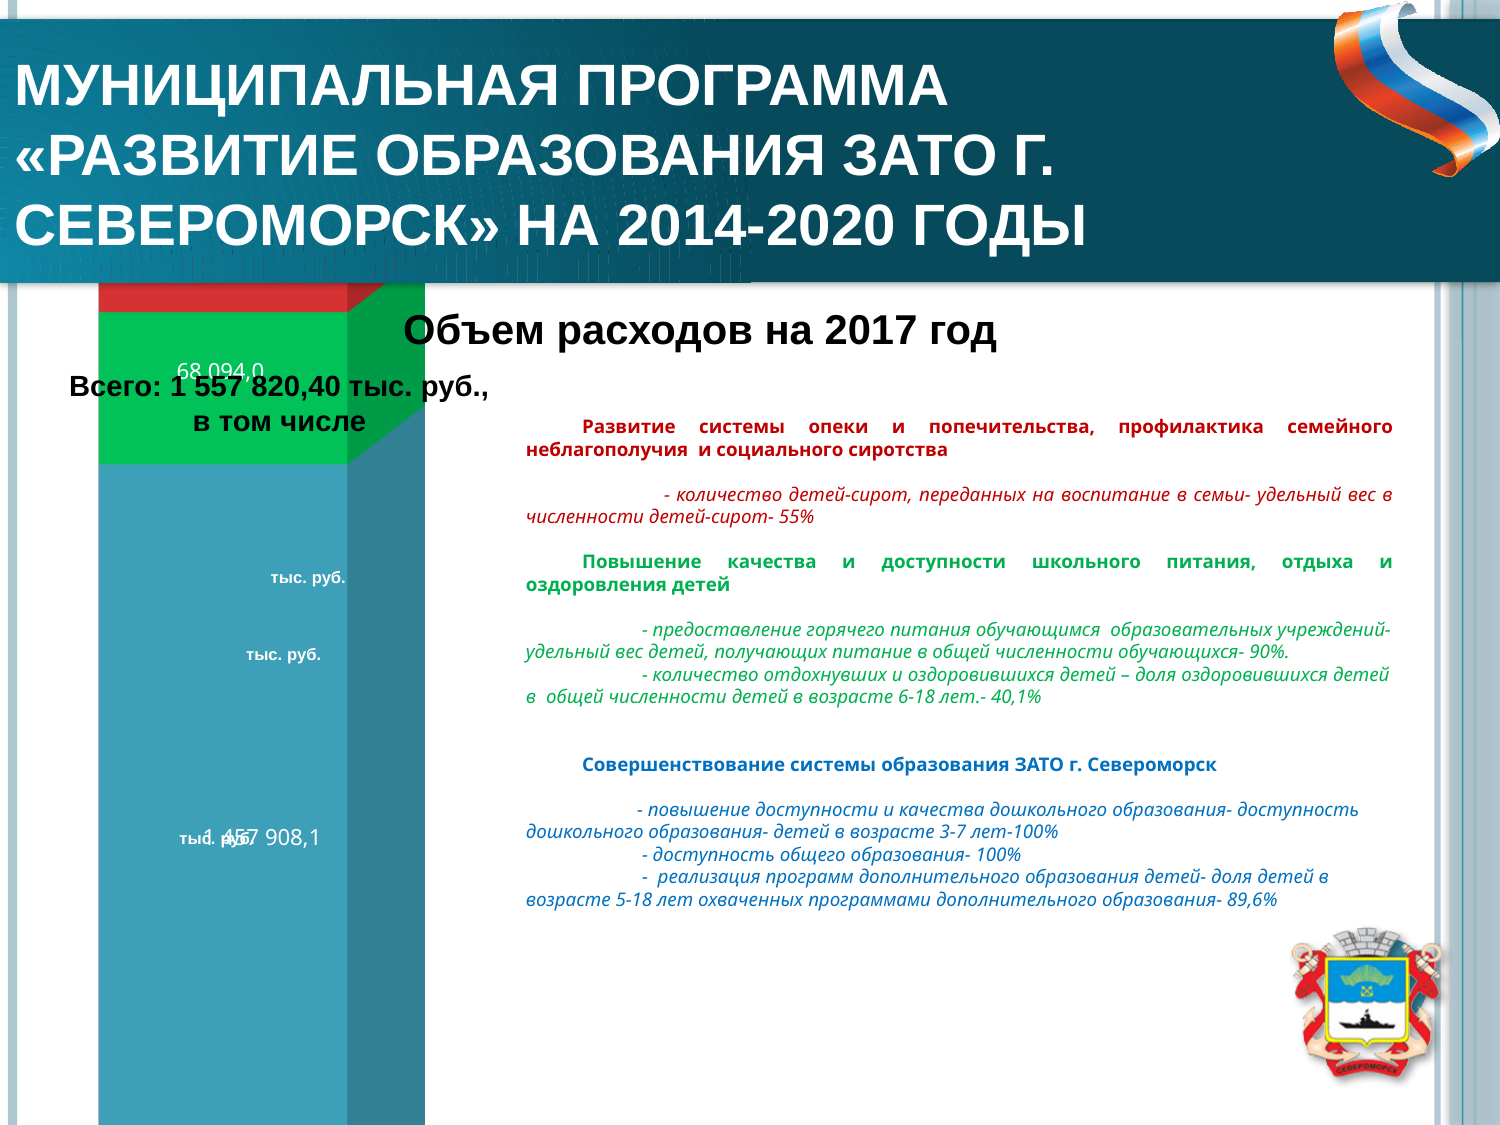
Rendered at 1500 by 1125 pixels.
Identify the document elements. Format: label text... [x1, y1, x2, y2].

picture [1280, 916, 1453, 1086]
text_box [974, 1049, 1453, 1105]
text_box Муниципальная программа «Развитие образования ЗАТО г. Североморск» на 2014-2020 годы [0, 22, 1500, 283]
text_box Объем расходов на 2017 год [830, 295, 1024, 361]
picture [1328, 0, 1500, 176]
chart [0, 149, 824, 1125]
text_box Развитие системы опеки и попечительства, профилактика семейного неблагополучия и социального сиротства - количество детей-сирот, переданных на воспитание в семьи- удельный вес в численности детей-сирот- 55% Повышение качества и доступности школьного питания, отдыха и оздоровления детей - предоставление горячего питания обучающимся образовательных учреждений- удельный вес детей, получающих питание в общей численности обучающихся- 90%. - количество отдохнувших и оздоровившихся детей – доля оздоровившихся детей в общей численности детей в возрасте 6-18 лет.- 40,1% Совершенствование системы образования ЗАТО г. Североморск - повышение доступности и качества дошкольного образования- доступность дошкольного образования- детей в возрасте 3-7 лет-100% - доступность общего образования- 100% - реализация программ дополнительного образования детей- доля детей в возрасте 5-18 лет охваченных программами дополнительного образования- 89,6% [830, 385, 1407, 986]
